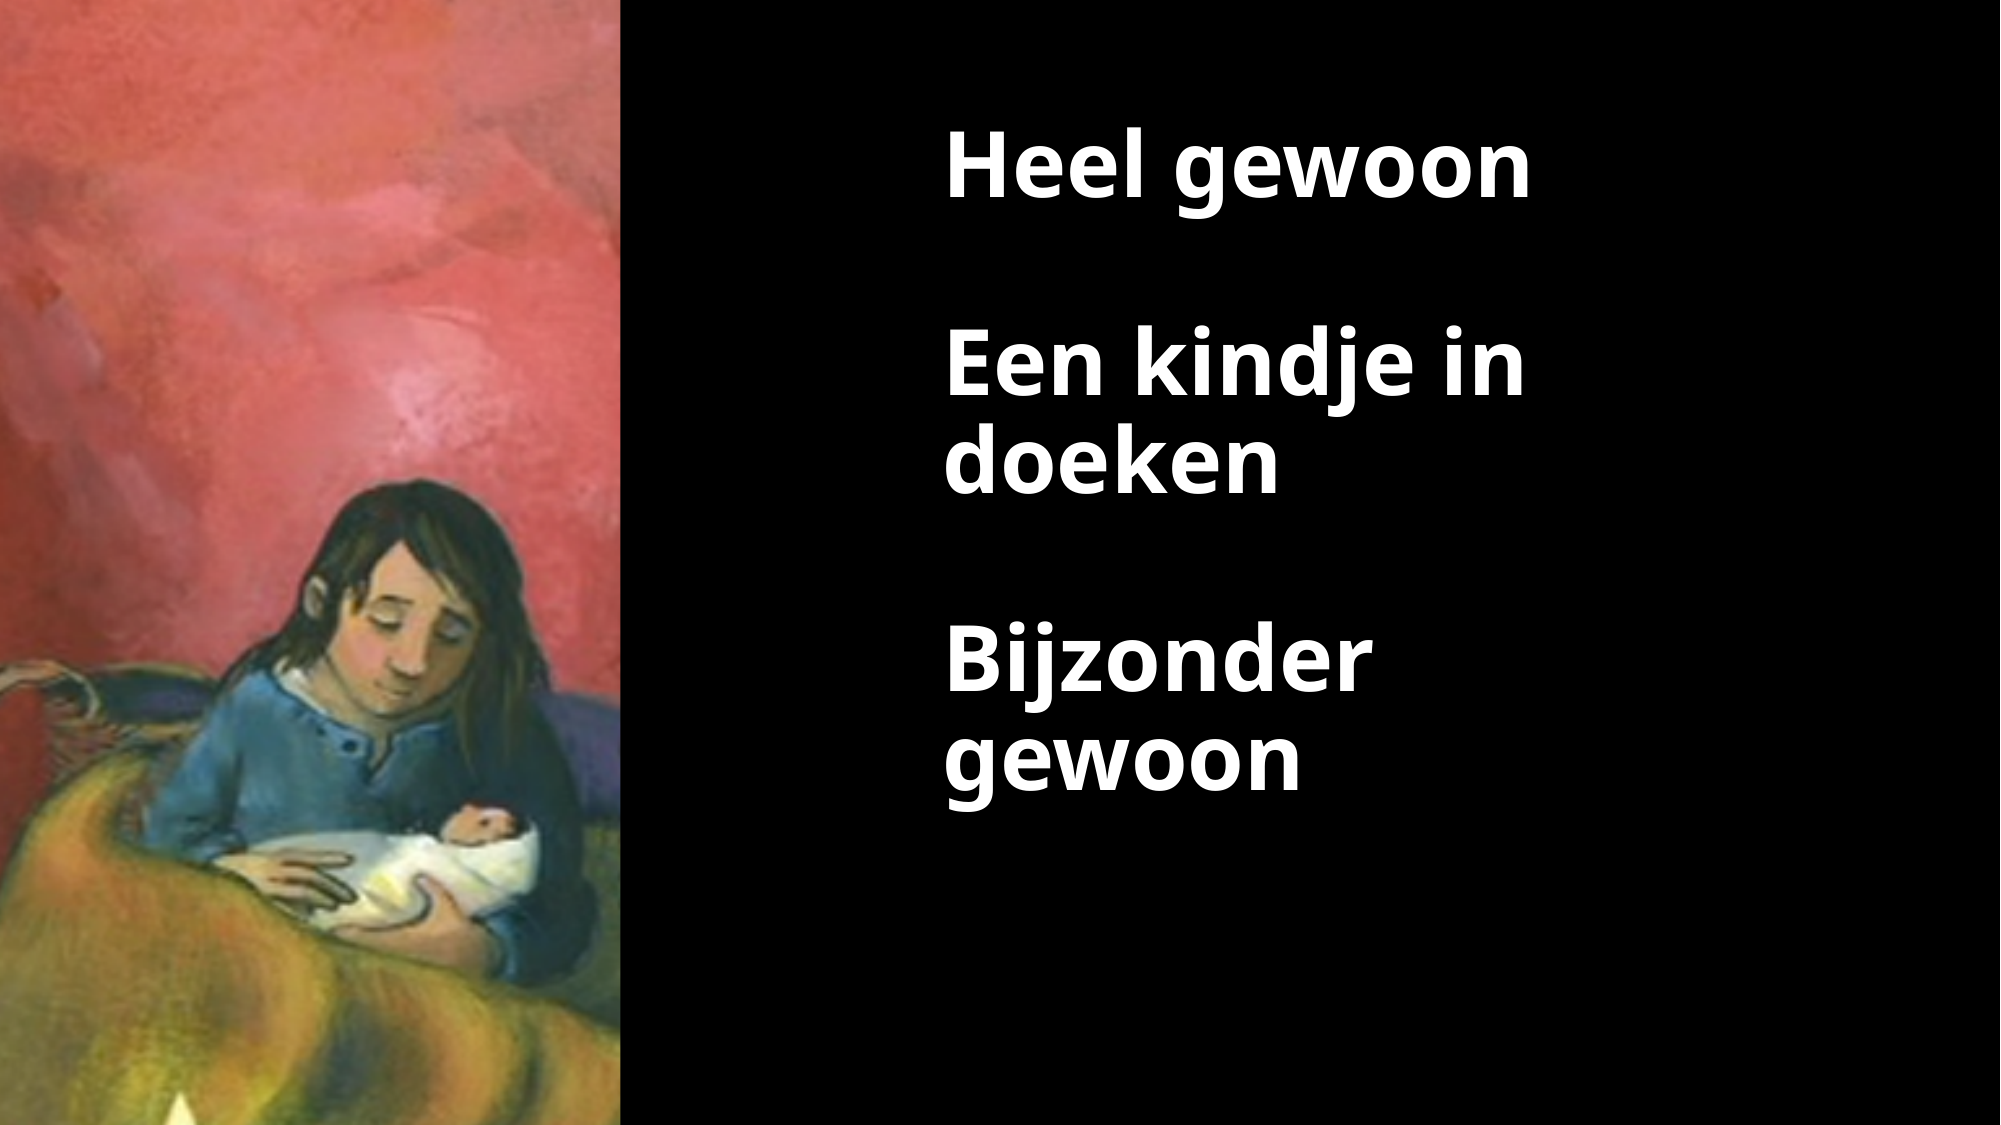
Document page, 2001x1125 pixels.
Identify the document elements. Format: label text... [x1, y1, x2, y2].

picture [0, 0, 621, 1125]
title Heel gewoon Een kindje in doeken Bijzonder gewoon [927, 400, 1721, 528]
